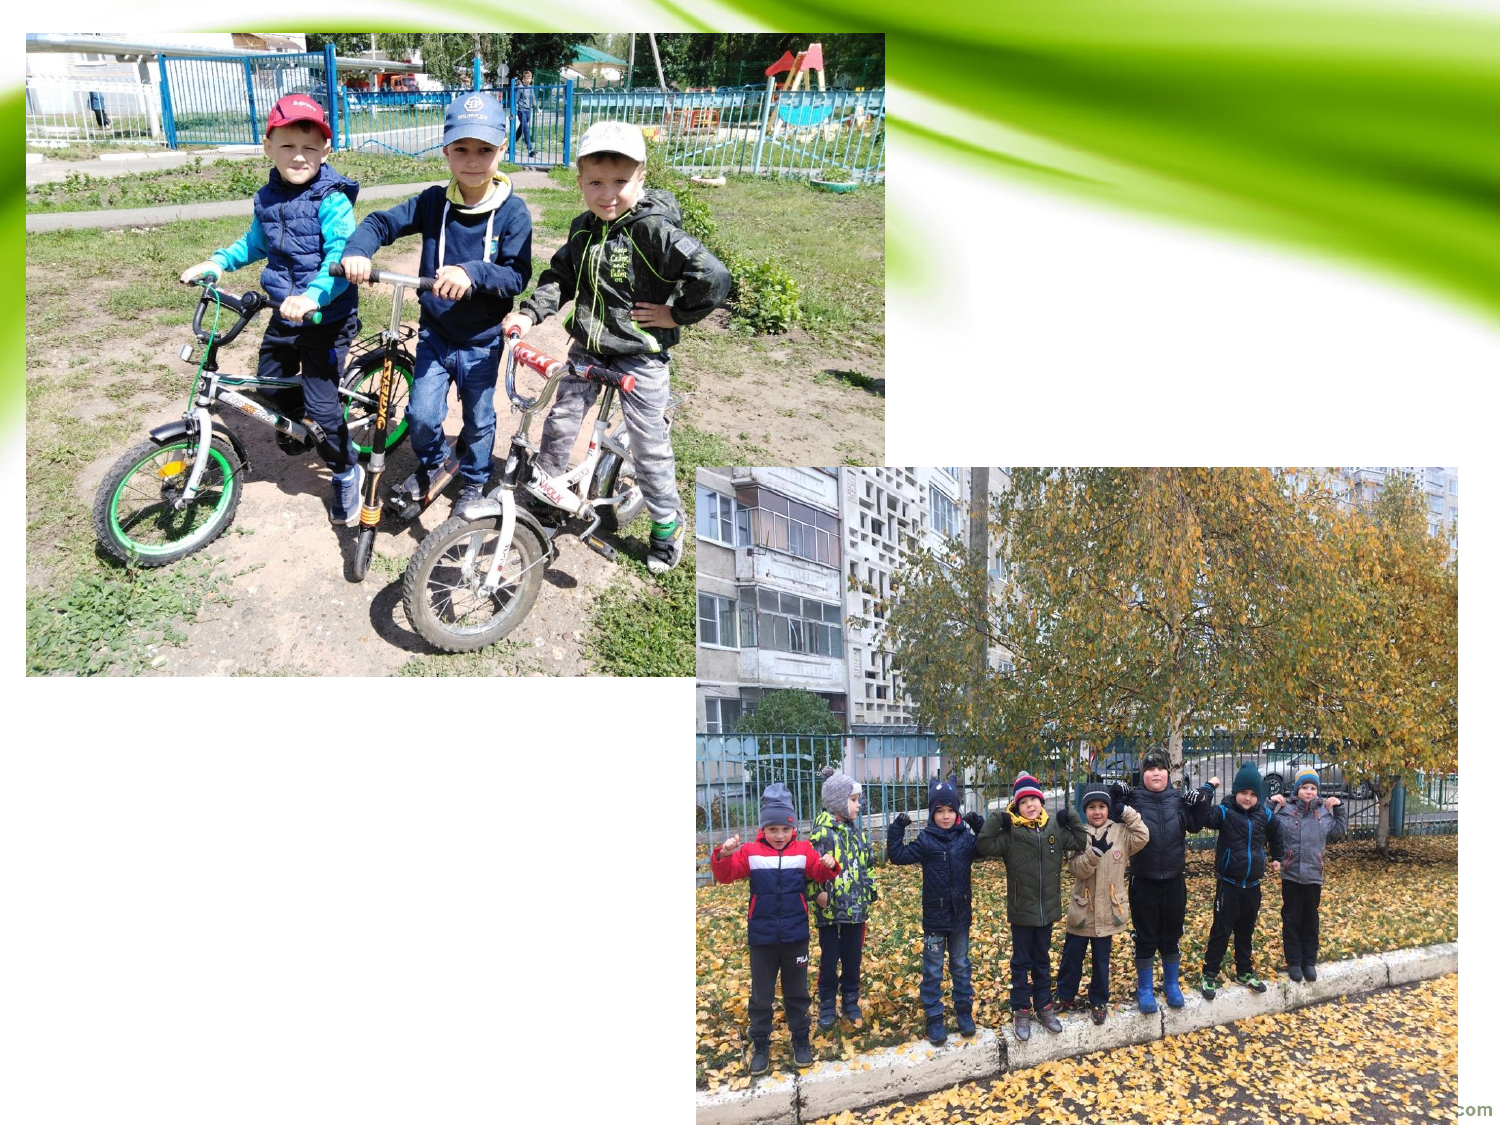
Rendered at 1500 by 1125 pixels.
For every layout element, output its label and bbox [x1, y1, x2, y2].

list [26, 33, 885, 677]
picture [0, 0, 1500, 1125]
